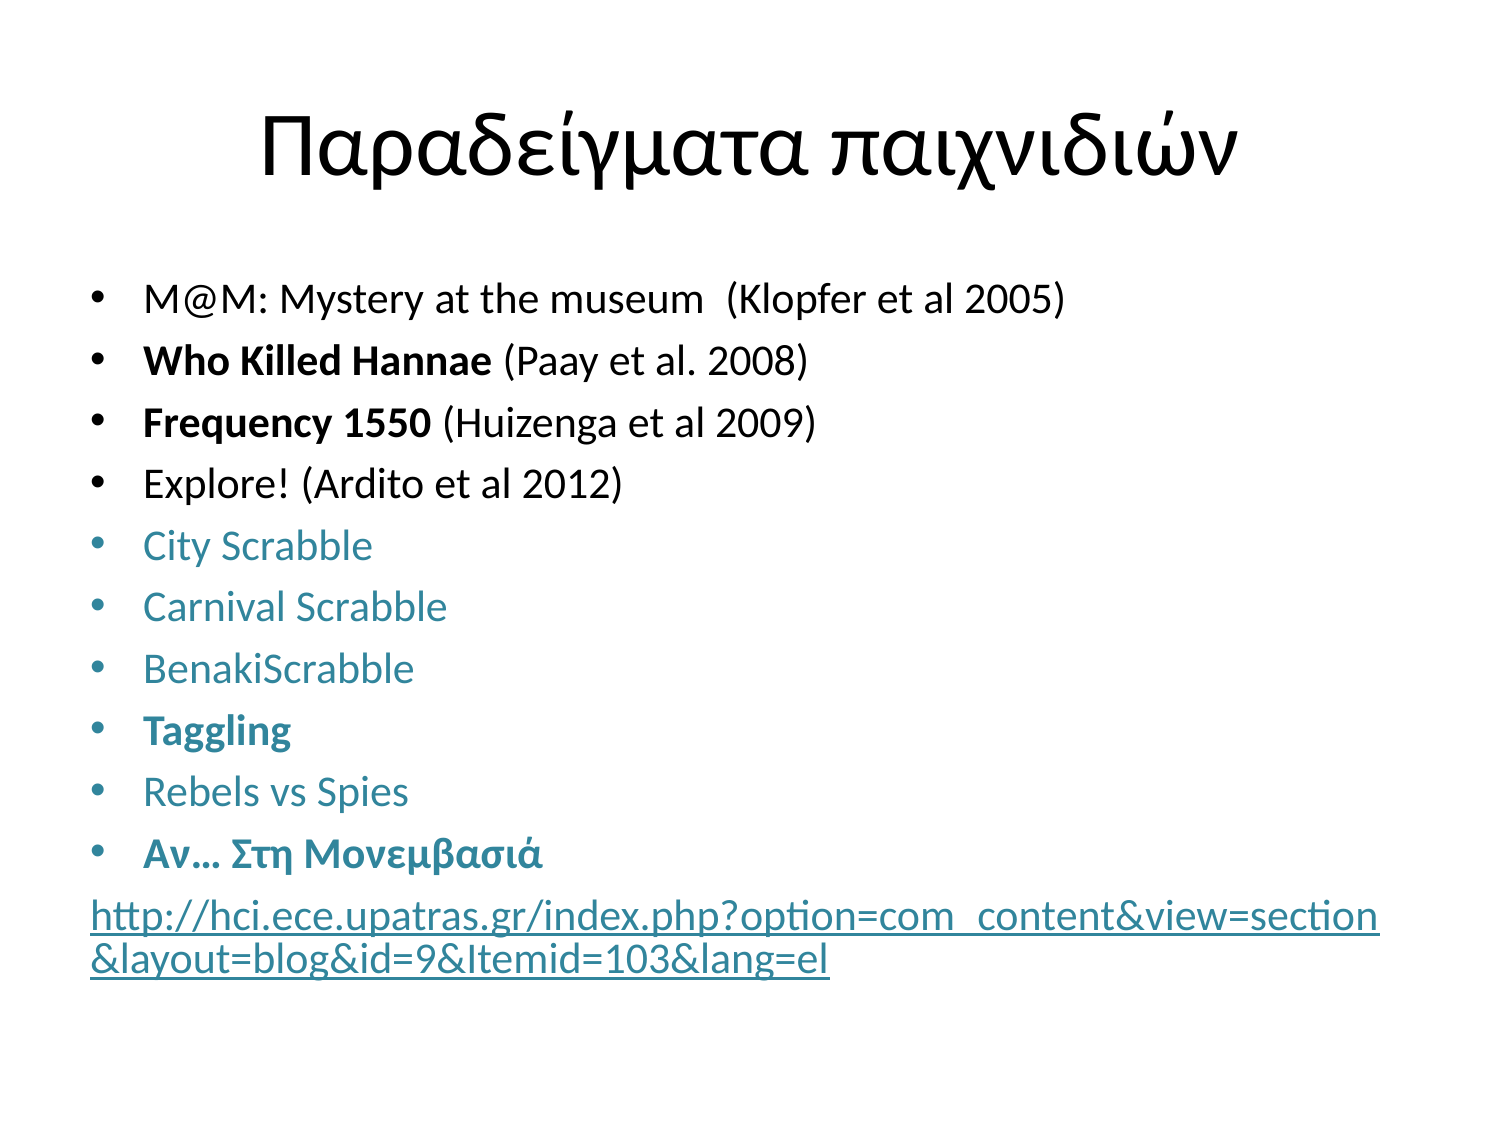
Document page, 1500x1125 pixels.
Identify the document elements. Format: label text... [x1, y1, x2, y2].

list Μ@Μ: Mystery at the museum (Klopfer et al 2005) Who Killed Hannae (Paay et al. 2008) Frequency 1550 (Huizenga et al 2009) Explore! (Ardito et al 2012) City Scrabble Carnival Scrabble BenakiScrabble Taggling Rebels vs Spies Αν… Στη Μονεμβασιά http://hci.ece.upatras.gr/index.php?option=com_content&view=section&layout=blog&id=9&Itemid=103&lang=el [75, 262, 1425, 1005]
title Παραδείγματα παιχνιδιών [75, 45, 1425, 233]
